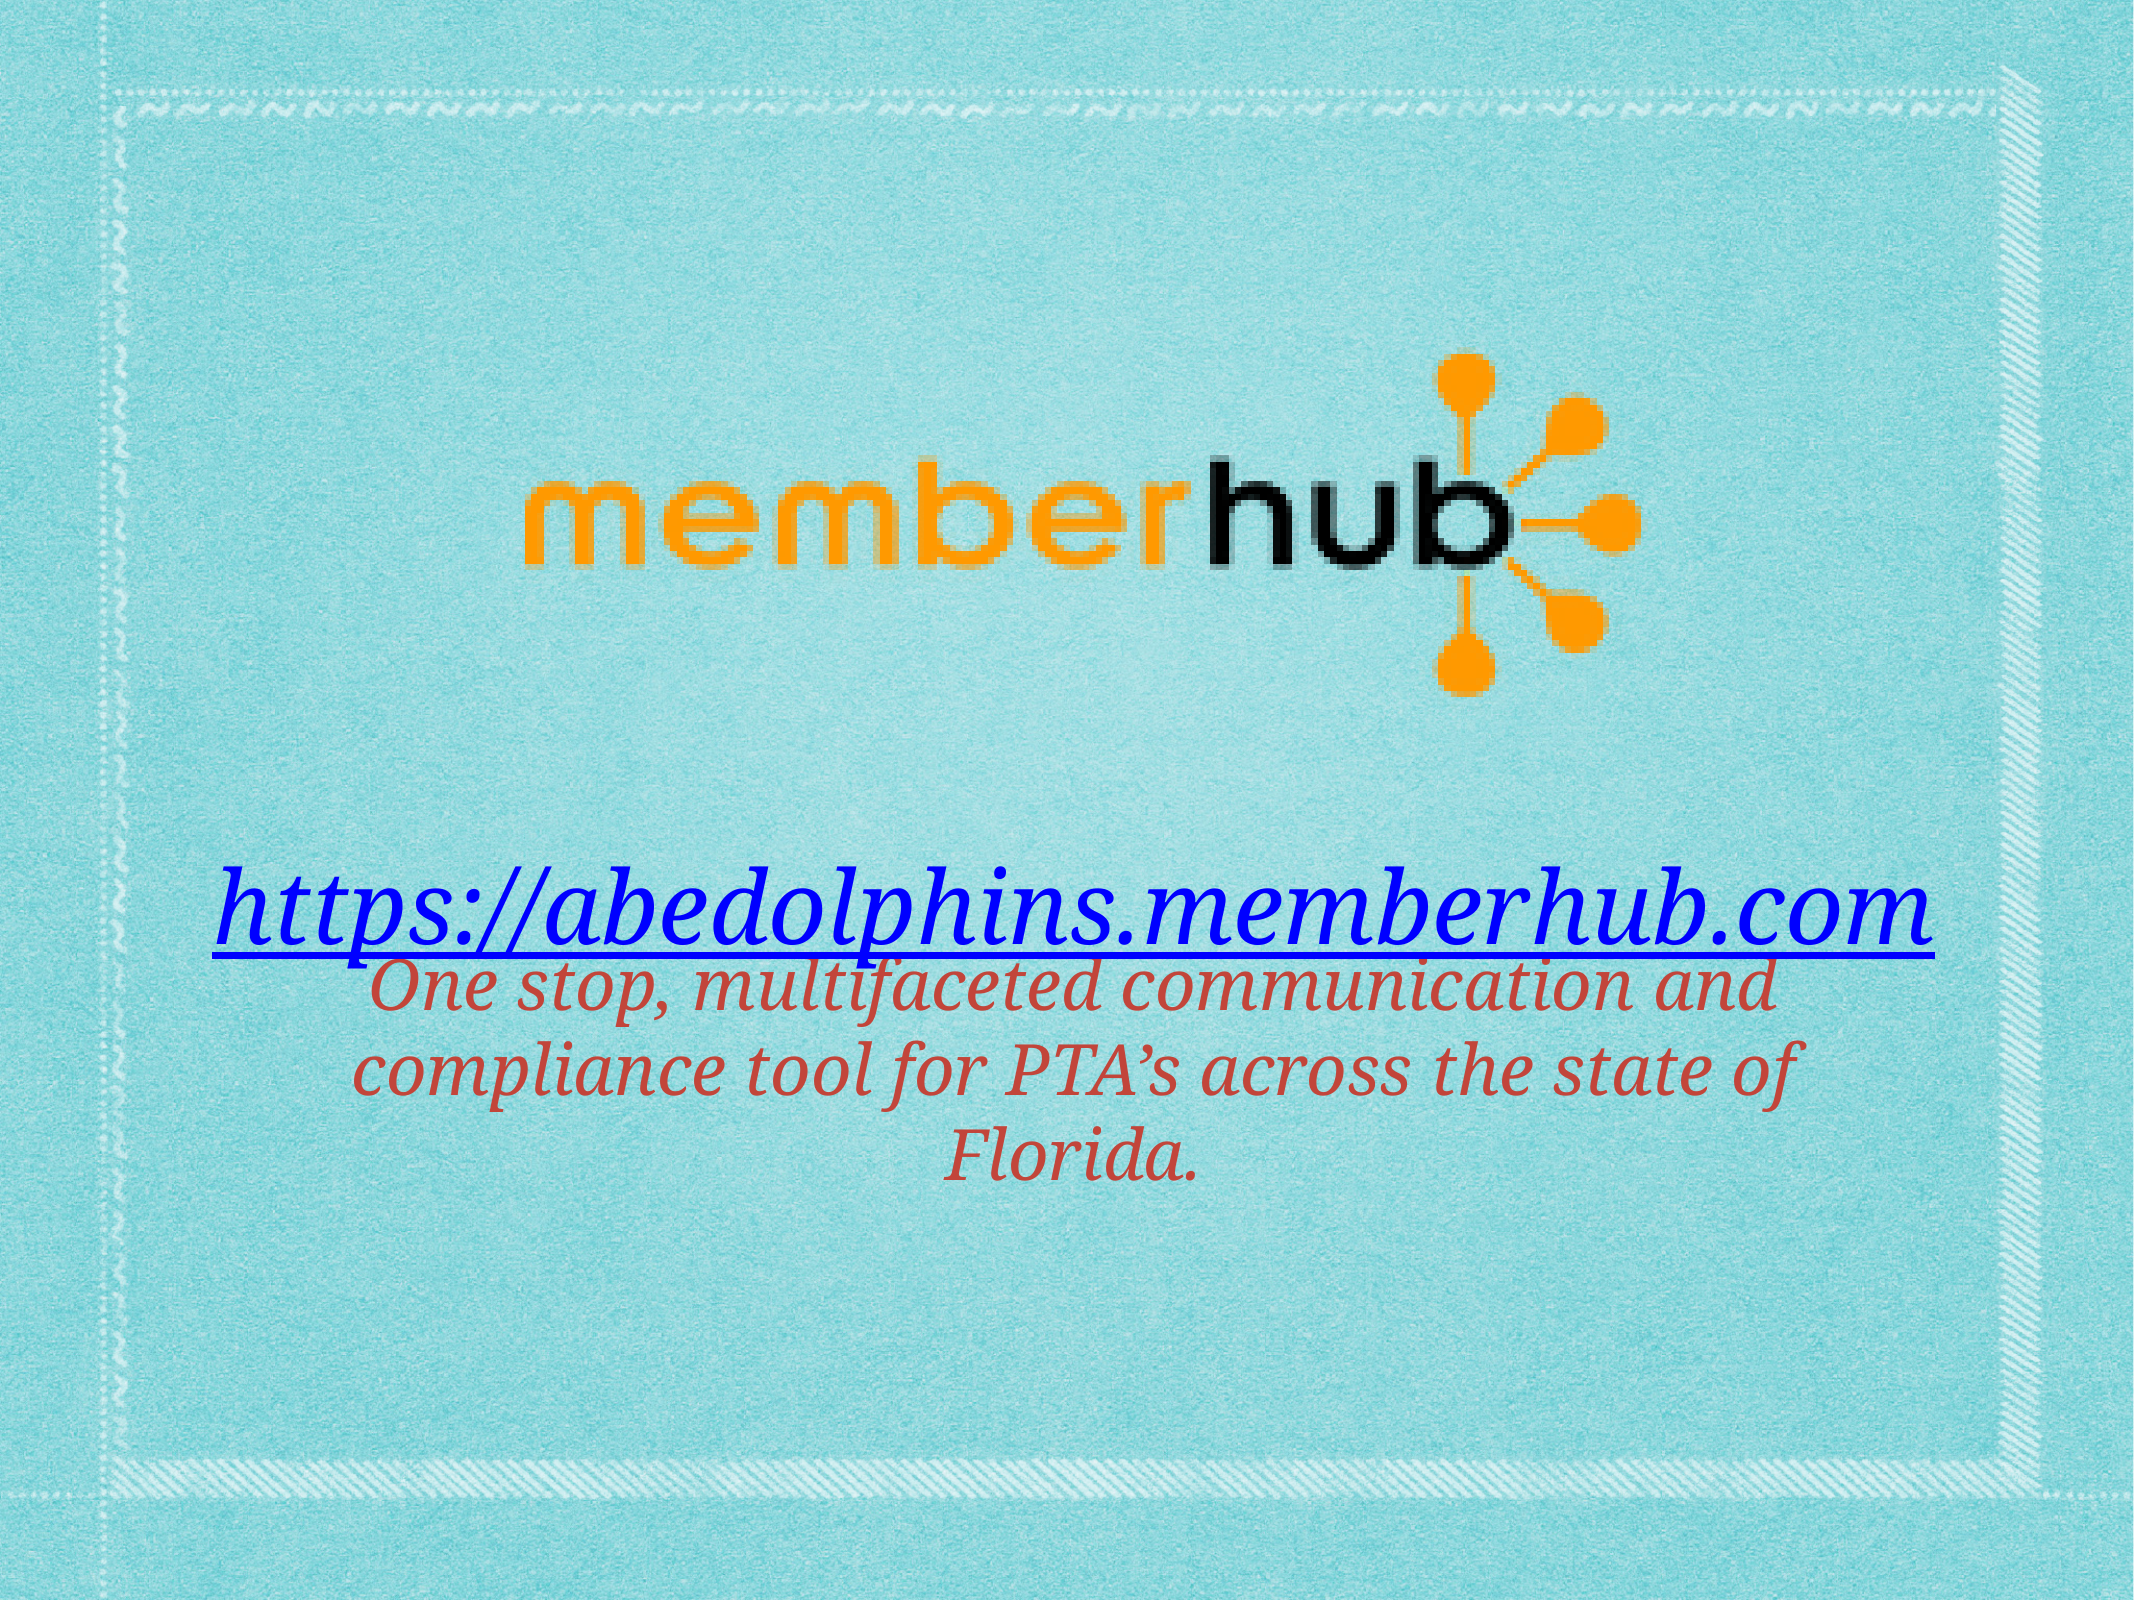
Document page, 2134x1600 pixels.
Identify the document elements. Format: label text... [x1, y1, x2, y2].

list One stop, multifaceted communication and compliance tool for PTA’s across the state of Florida. [215, 990, 1933, 1130]
text_box https://abedolphins.memberhub.com [164, 833, 1983, 990]
picture [0, 0, 2134, 1600]
